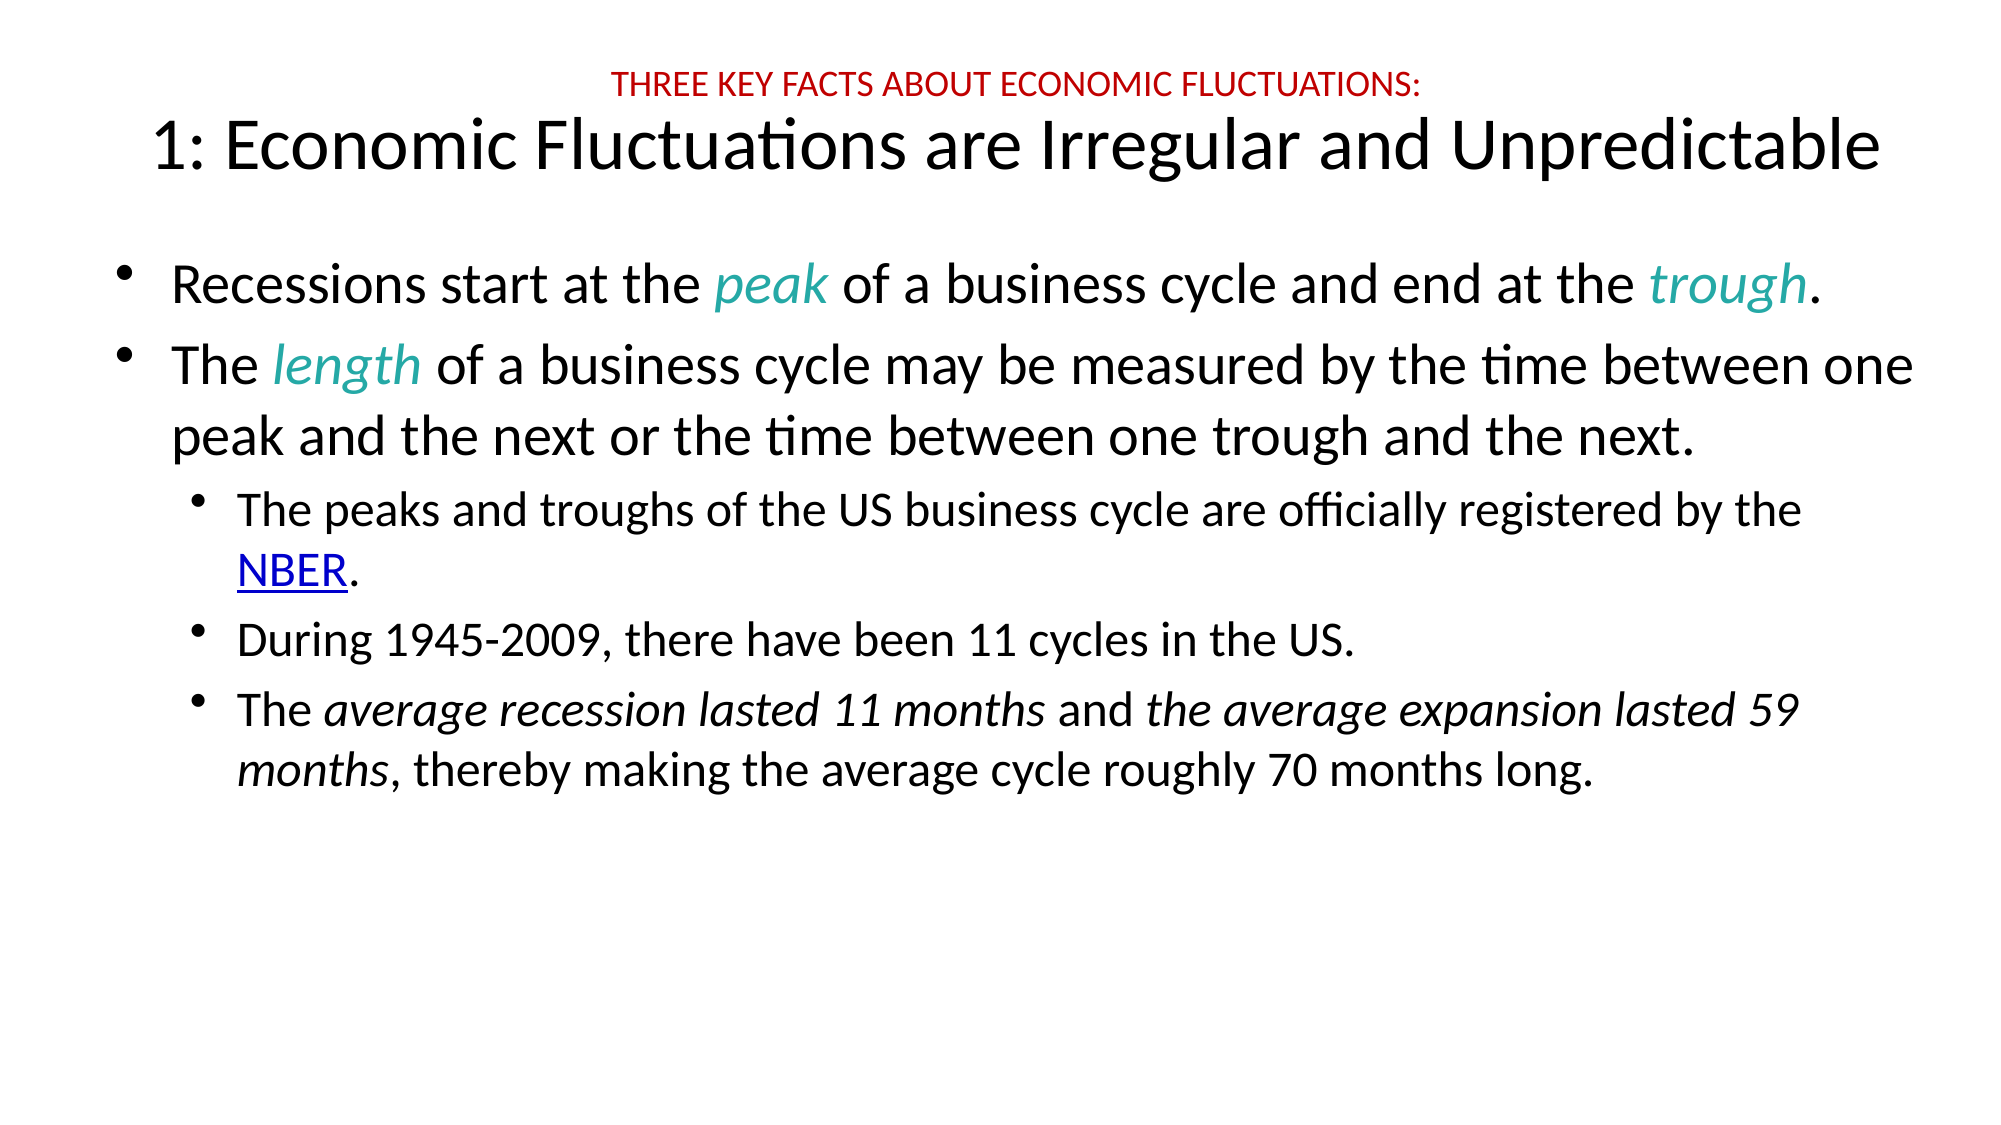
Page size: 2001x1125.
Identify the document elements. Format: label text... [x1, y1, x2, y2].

list Recessions start at the peak of a business cycle and end at the trough. The length of a business cycle may be measured by the time between one peak and the next or the time between one trough and the next. The peaks and troughs of the US business cycle are officially registered by the NBER. During 1945-2009, there have been 11 cycles in the US. The average recession lasted 11 months and the average expansion lasted 59 months, thereby making the average cycle roughly 70 months long. [99, 237, 1934, 1055]
title THREE KEY FACTS ABOUT ECONOMIC FLUCTUATIONS: 1: Economic Fluctuations are Irregular and Unpredictable [99, 24, 1934, 225]
